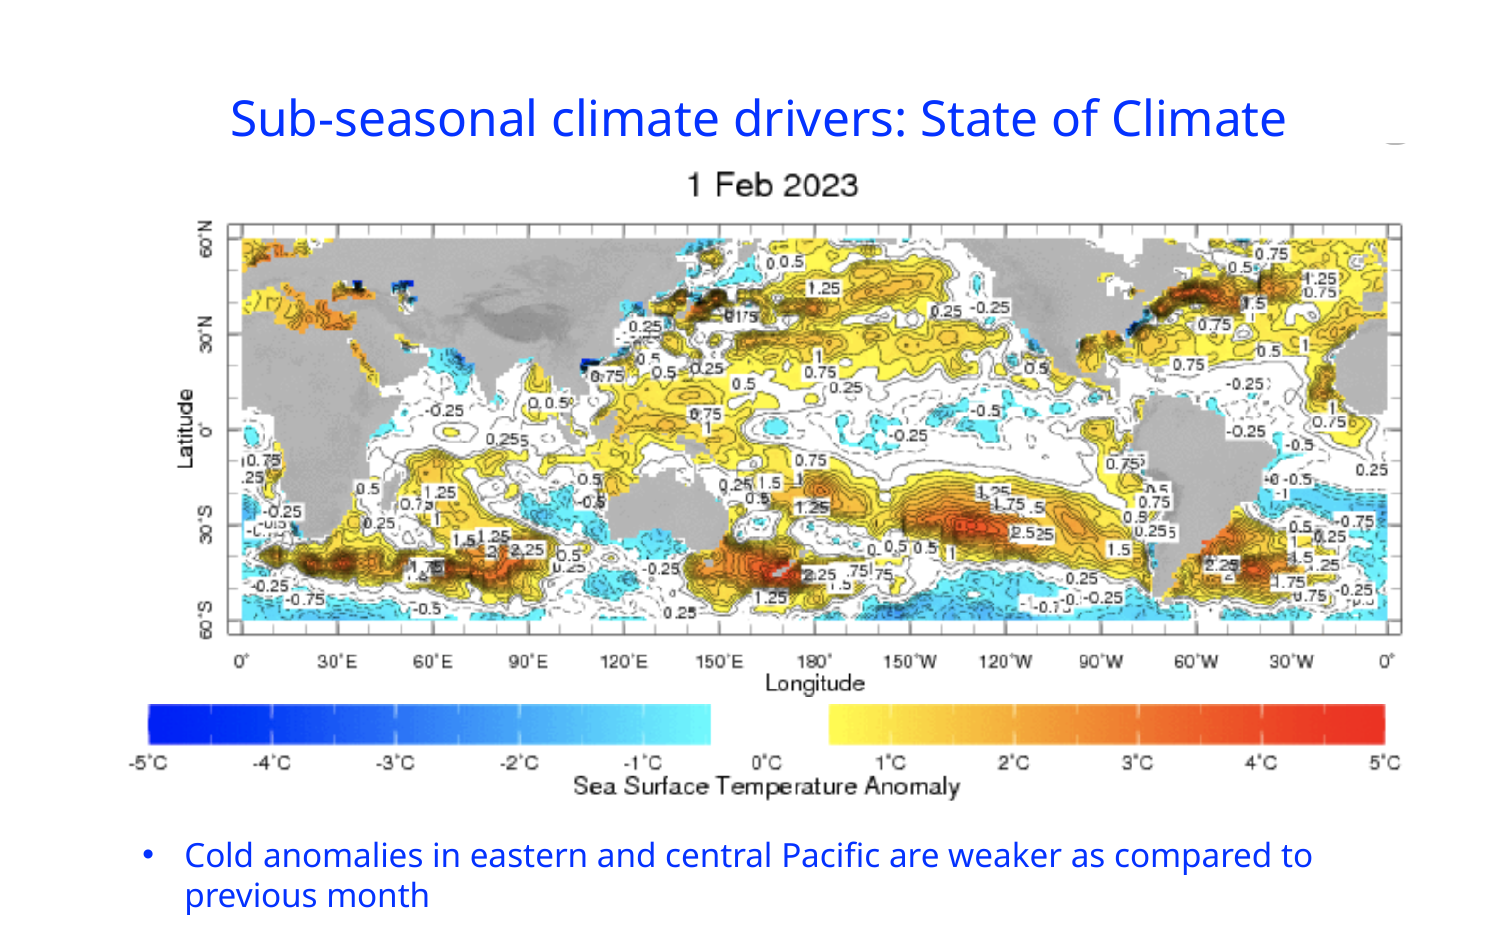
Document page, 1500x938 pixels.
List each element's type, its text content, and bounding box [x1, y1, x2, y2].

text_box Cold anomalies in eastern and central Pacific are weaker as compared to previous month [127, 826, 1452, 922]
picture [118, 142, 1424, 818]
title Sub-seasonal climate drivers: State of Climate [118, 79, 1413, 142]
